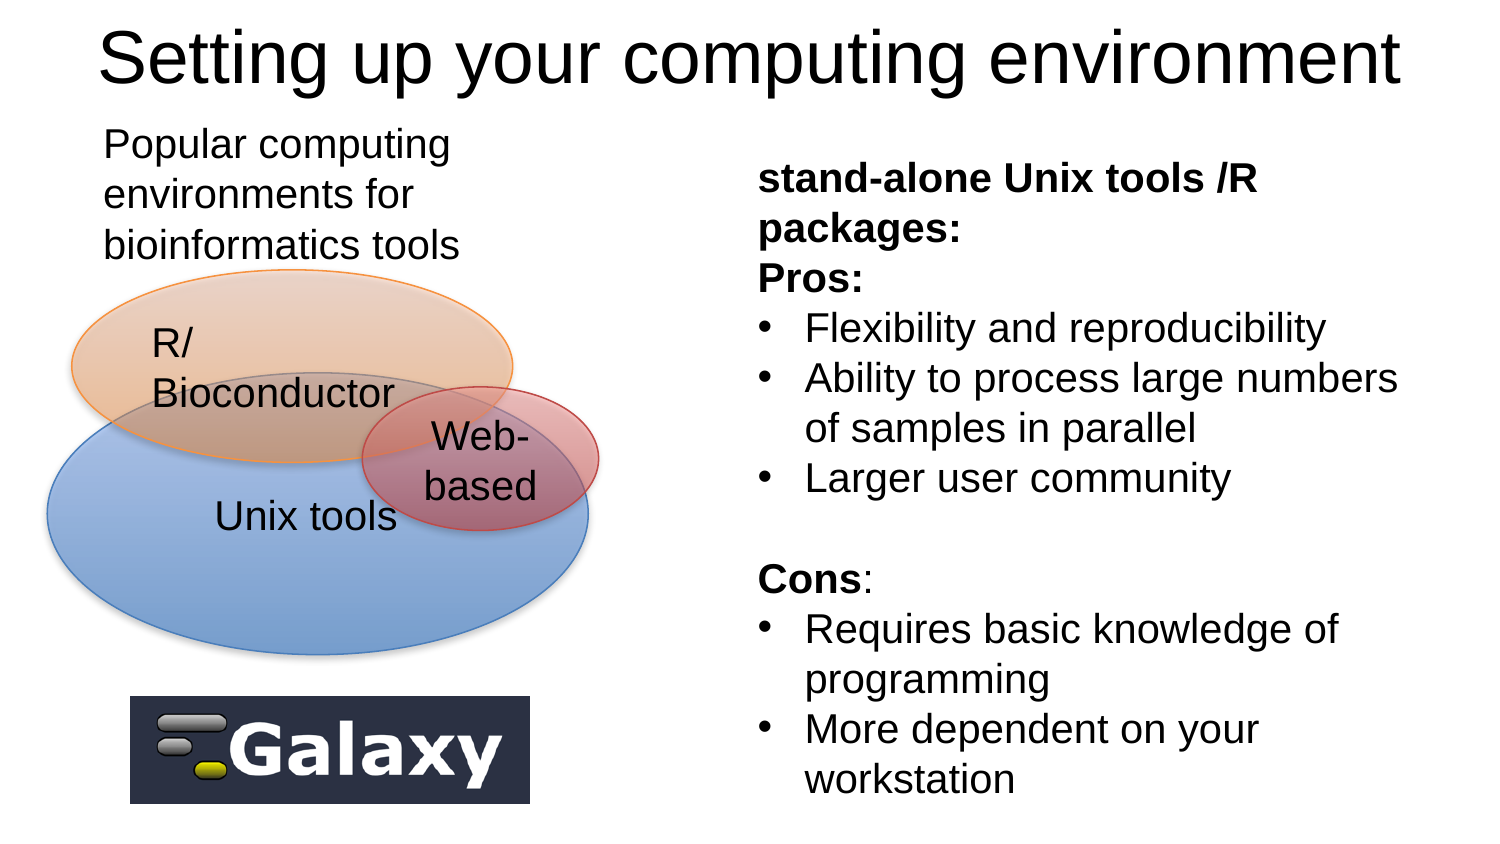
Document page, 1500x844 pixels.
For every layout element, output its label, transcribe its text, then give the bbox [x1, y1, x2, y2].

text_box stand-alone Unix tools /R packages: Pros: Flexibility and reproducibility Ability to process large numbers of samples in parallel Larger user community Cons: Requires basic knowledge of programming More dependent on your workstation [750, 143, 1445, 809]
title Setting up your computing environment [74, 0, 1426, 124]
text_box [362, 386, 599, 531]
text_box Popular computing environments for bioinformatics tools [95, 109, 614, 275]
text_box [71, 269, 513, 463]
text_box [46, 372, 589, 655]
picture [130, 695, 530, 804]
